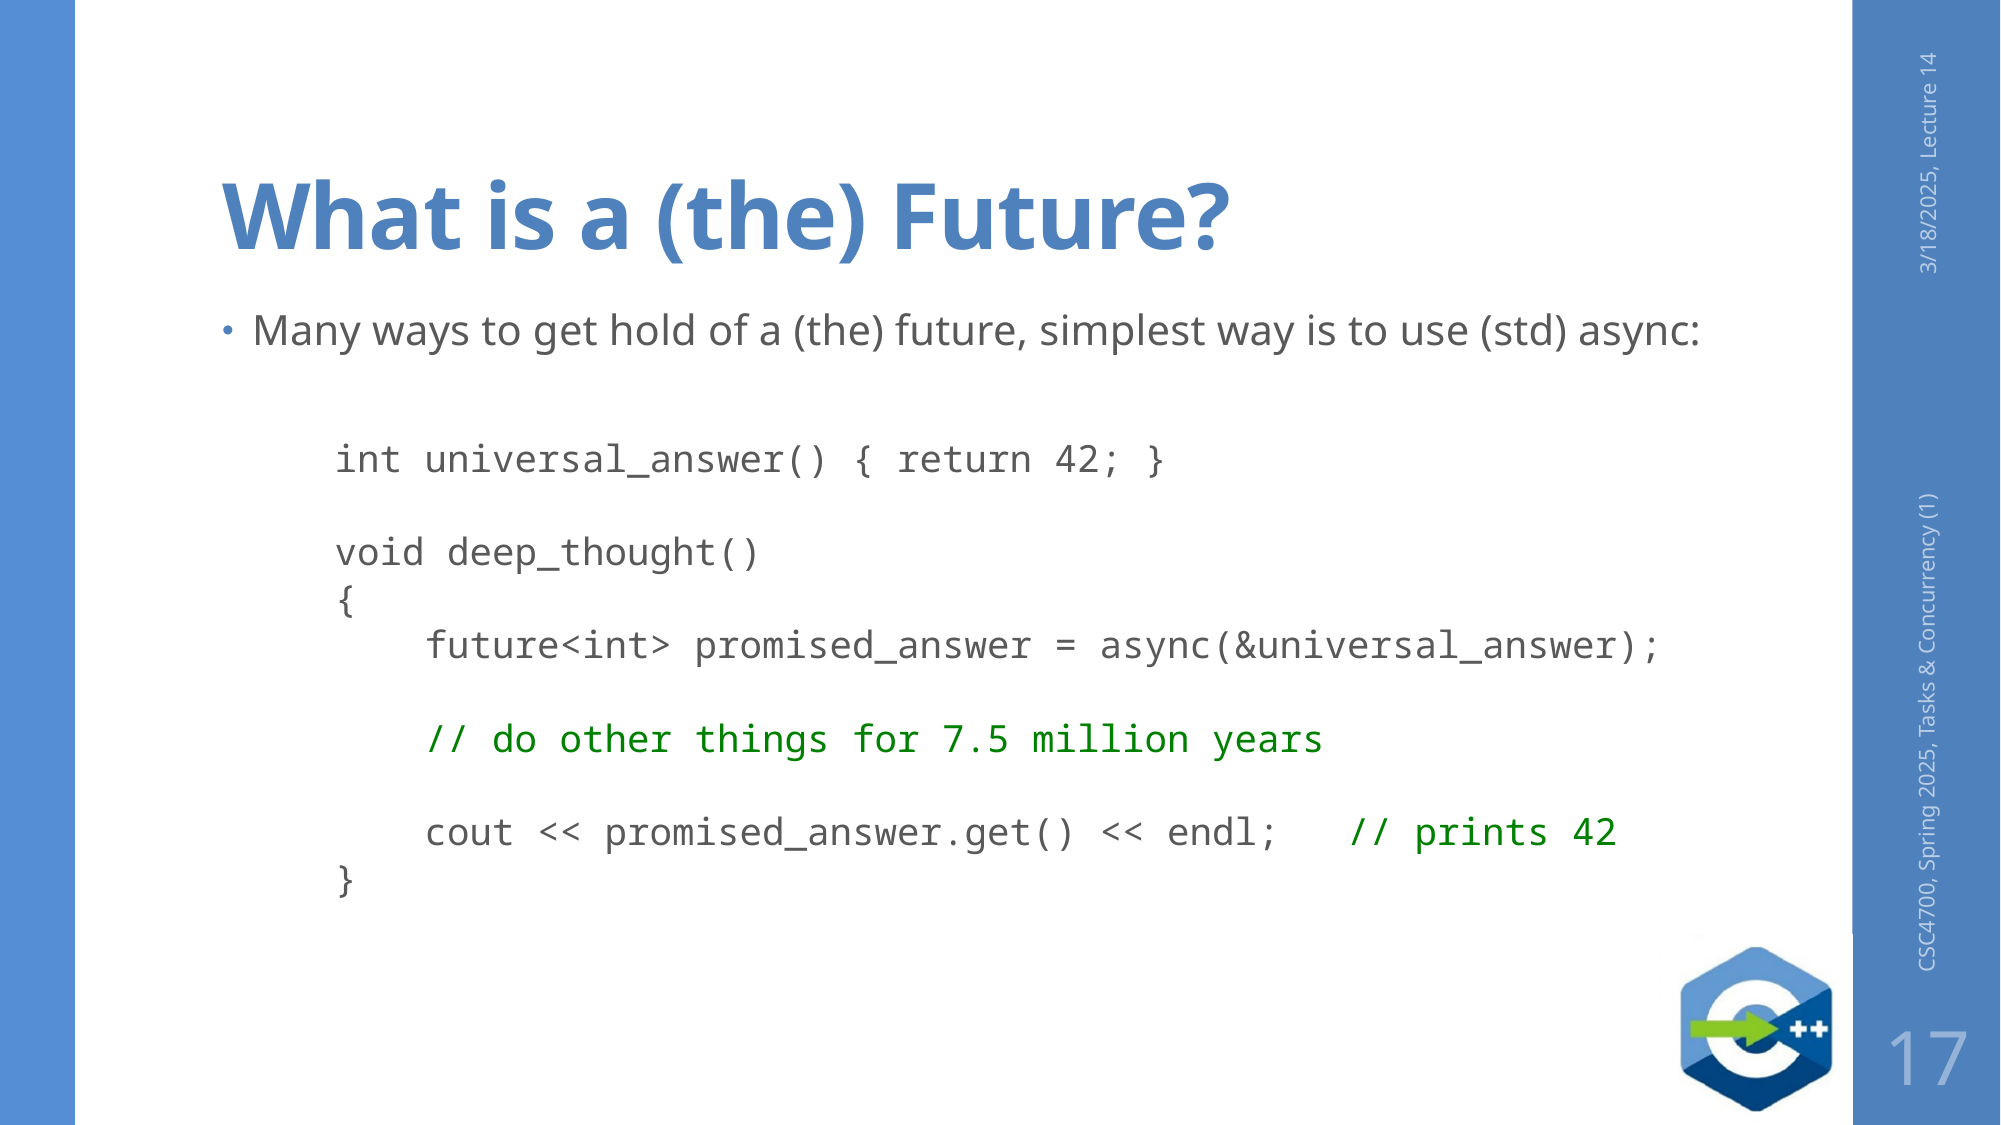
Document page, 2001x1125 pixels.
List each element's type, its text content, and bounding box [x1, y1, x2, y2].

list Many ways to get hold of a (the) future, simplest way is to use (std) async: int universal_answer() { return 42; } void deep_thought() { future<int> promised_answer = async(&universal_answer); // do other things for 7.5 million years cout << promised_answer.get() << endl; // prints 42 } [206, 299, 1734, 1014]
picture [1660, 934, 1853, 1125]
title What is a (the) Future? [206, 48, 1797, 278]
slide_number 17 [1852, 1012, 2000, 1110]
footer CSC4700, Spring 2025, Tasks & Concurrency (1) [1897, 400, 1958, 988]
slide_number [1897, 37, 1958, 351]
